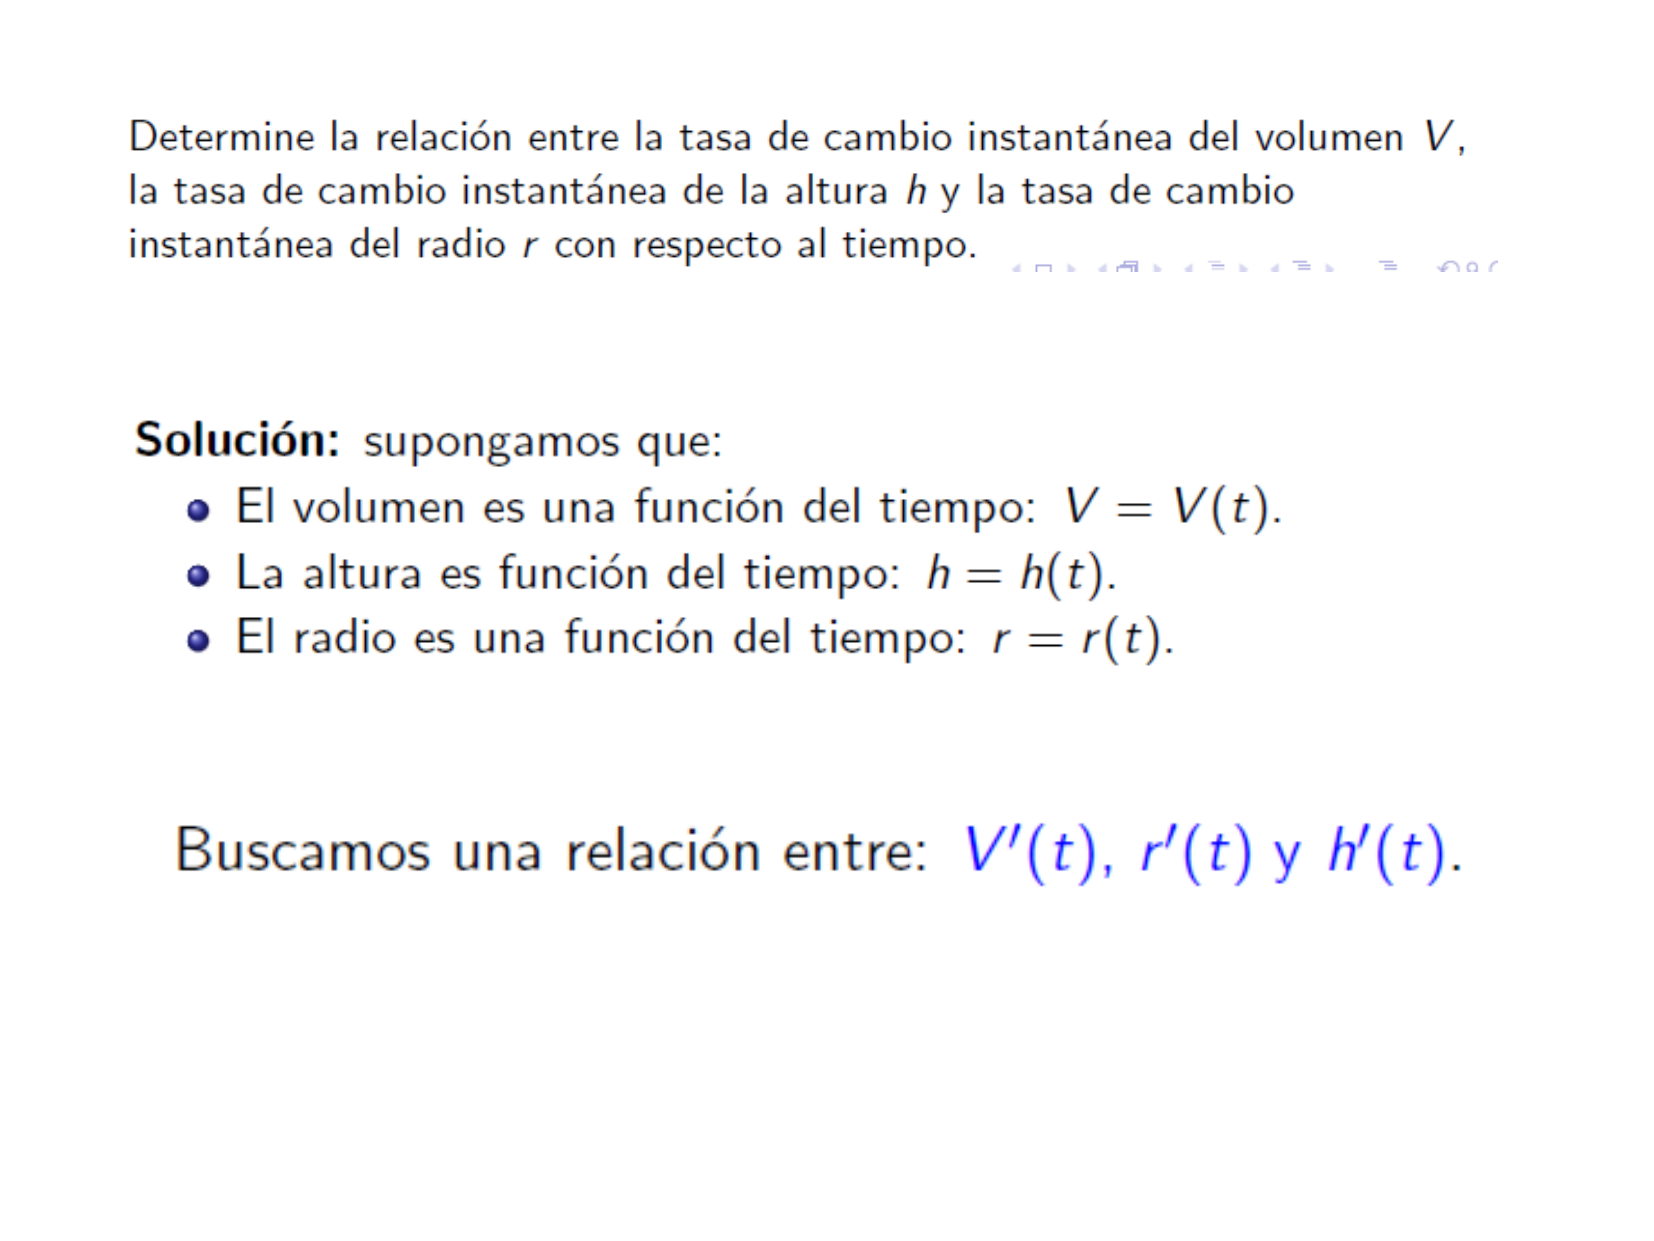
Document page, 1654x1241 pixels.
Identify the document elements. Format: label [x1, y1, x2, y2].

picture [119, 105, 1498, 272]
picture [122, 411, 1335, 704]
picture [156, 814, 1505, 910]
